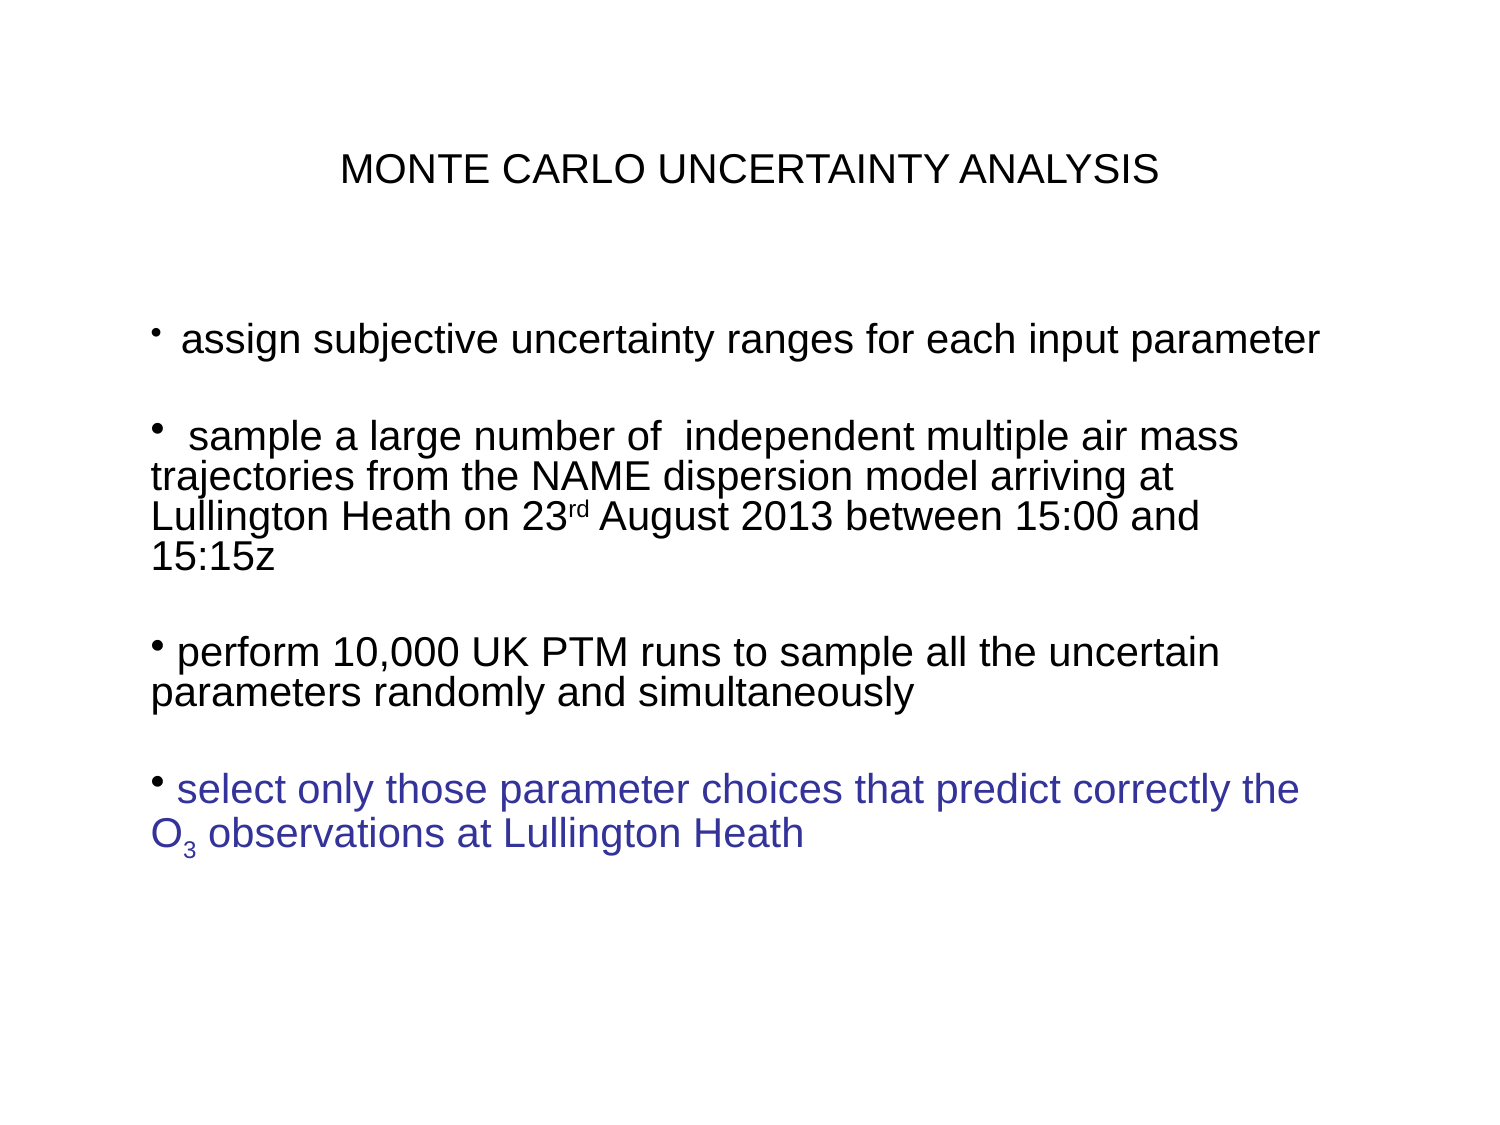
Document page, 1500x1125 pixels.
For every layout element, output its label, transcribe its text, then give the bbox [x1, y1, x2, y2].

subtitle assign subjective uncertainty ranges for each input parameter sample a large number of independent multiple air mass trajectories from the NAME dispersion model arriving at Lullington Heath on 23rd August 2013 between 15:00 and 15:15z perform 10,000 UK PTM runs to sample all the uncertain parameters randomly and simultaneously select only those parameter choices that predict correctly the O3 observations at Lullington Heath [135, 314, 1353, 1000]
title MONTE CARLO UNCERTAINTY ANALYSIS [112, 101, 1388, 232]
